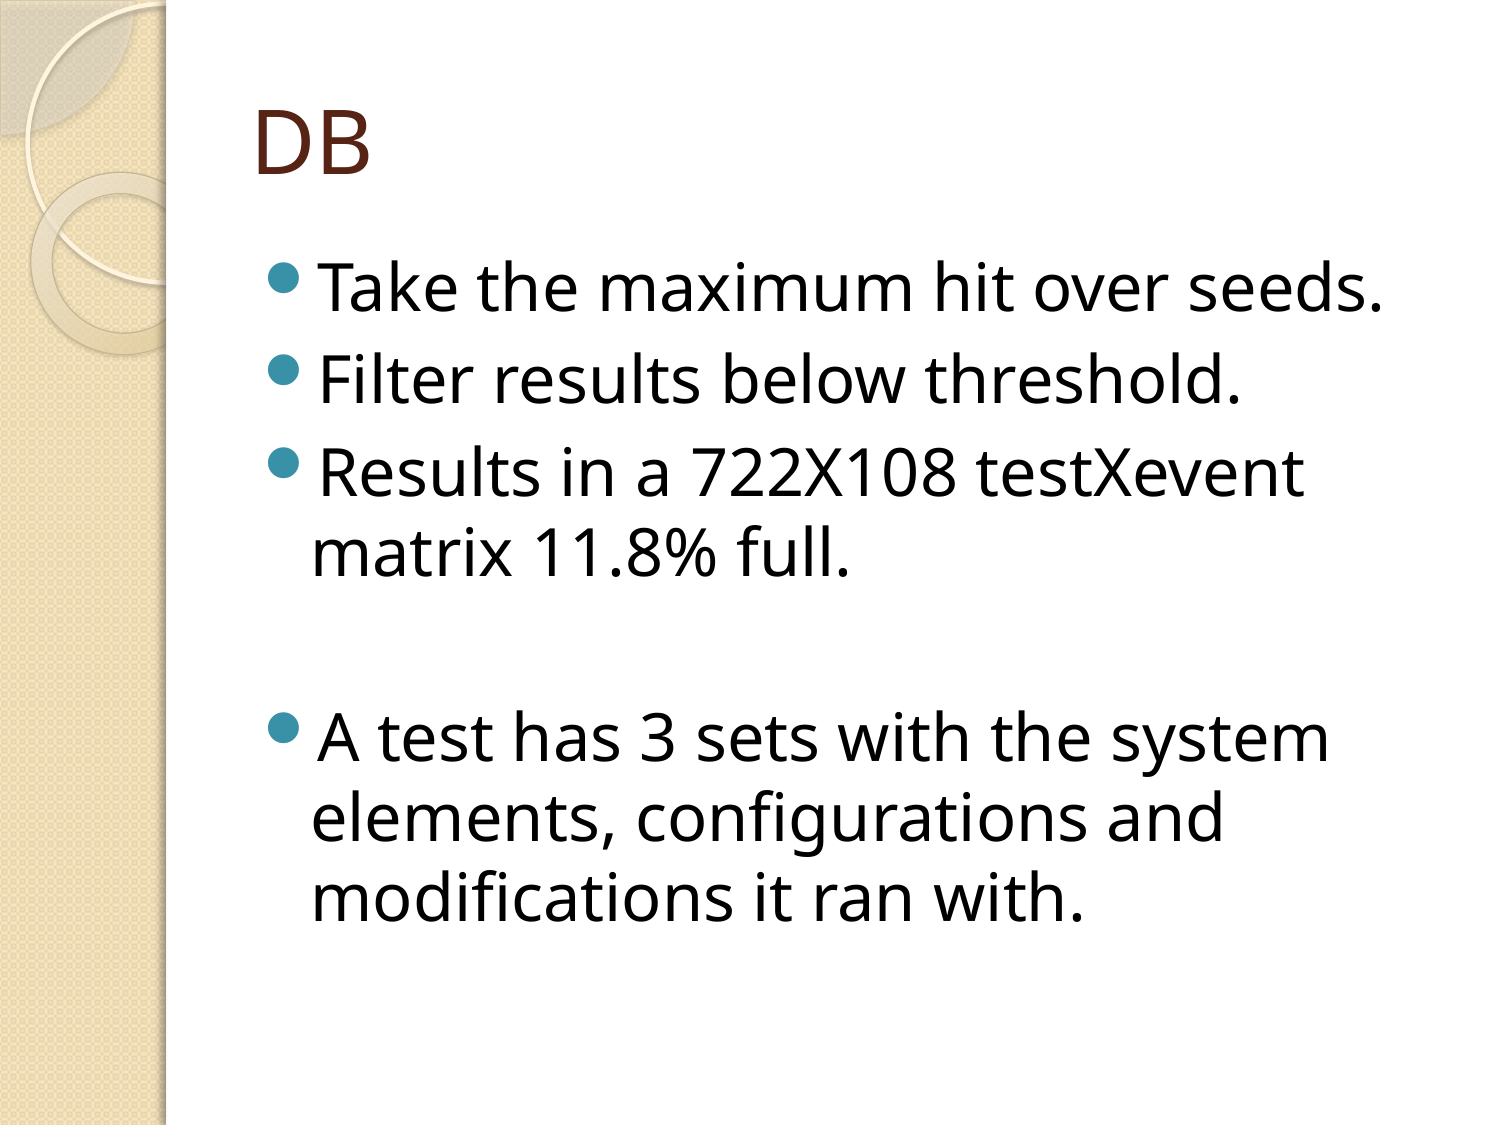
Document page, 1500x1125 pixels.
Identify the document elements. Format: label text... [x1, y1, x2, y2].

list Take the maximum hit over seeds. Filter results below threshold. Results in a 722X108 testXevent matrix 11.8% full. A test has 3 sets with the system elements, configurations and modifications it ran with. [235, 237, 1466, 1025]
title DB [235, 45, 1466, 233]
